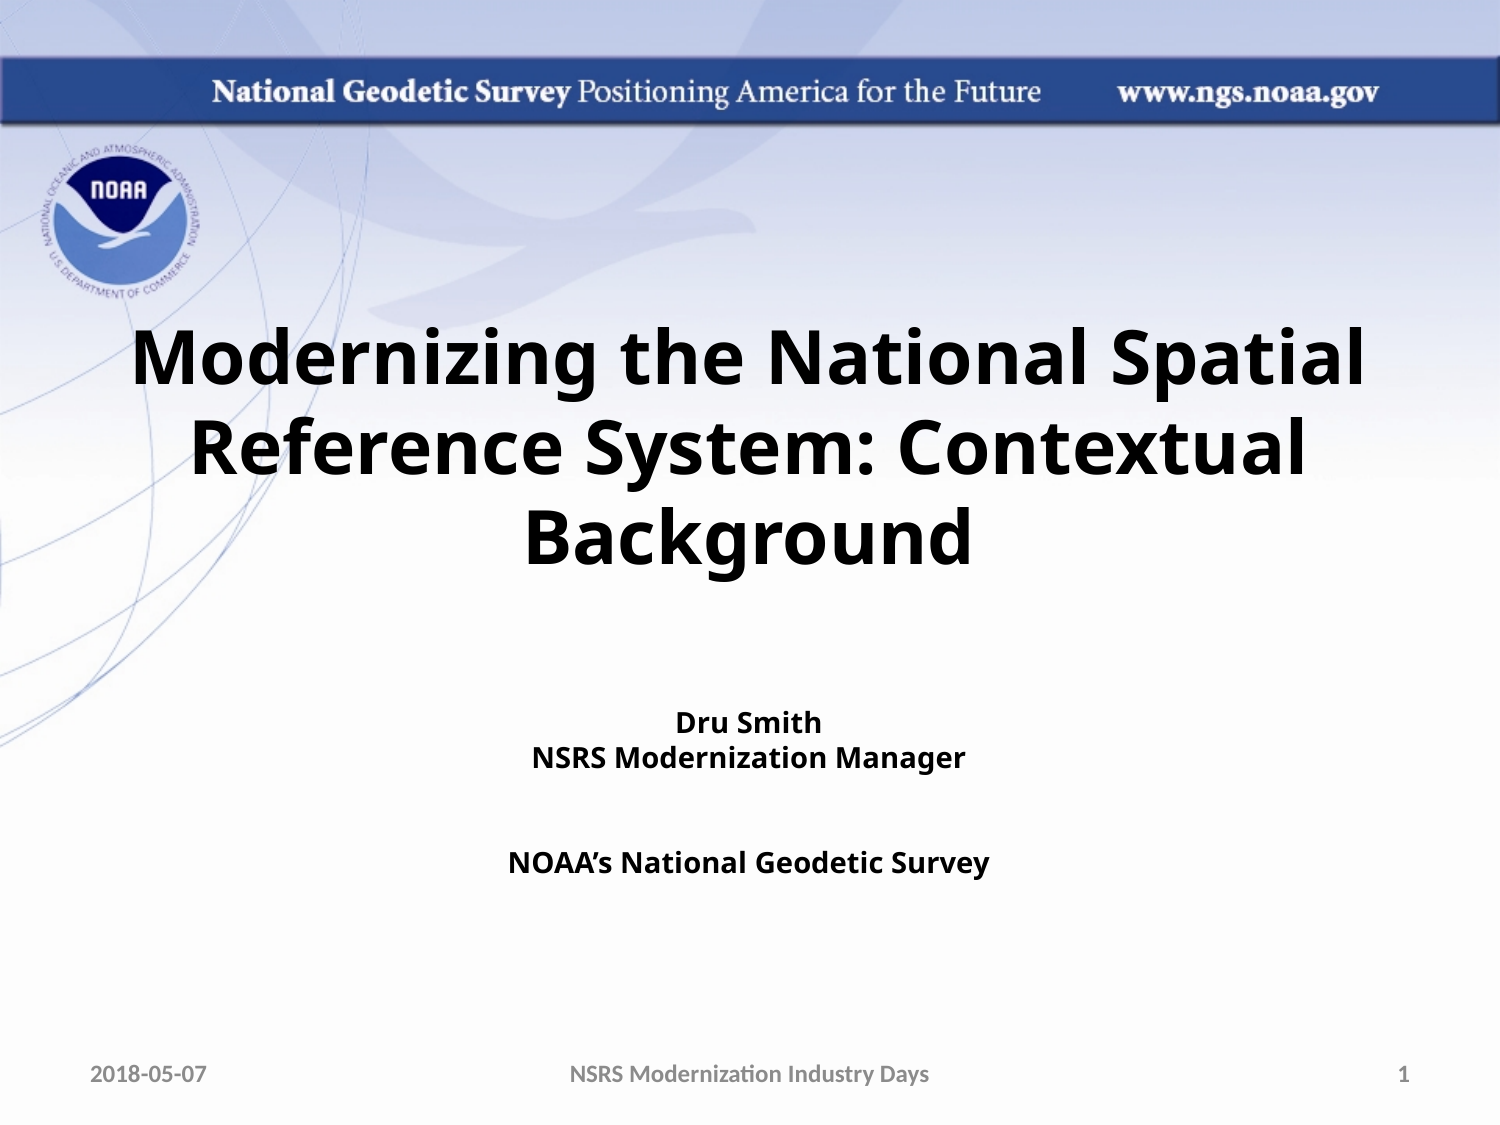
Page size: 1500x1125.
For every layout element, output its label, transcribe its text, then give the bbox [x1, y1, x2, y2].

slide_number 1 [1074, 1042, 1425, 1103]
text_box Modernizing the National Spatial Reference System: Contextual Background Dru Smith NSRS Modernization Manager NOAA’s National Geodetic Survey [76, 313, 1422, 910]
footer NSRS Modernization Industry Days [512, 1042, 988, 1103]
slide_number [75, 1042, 425, 1103]
picture [0, 0, 1500, 1125]
